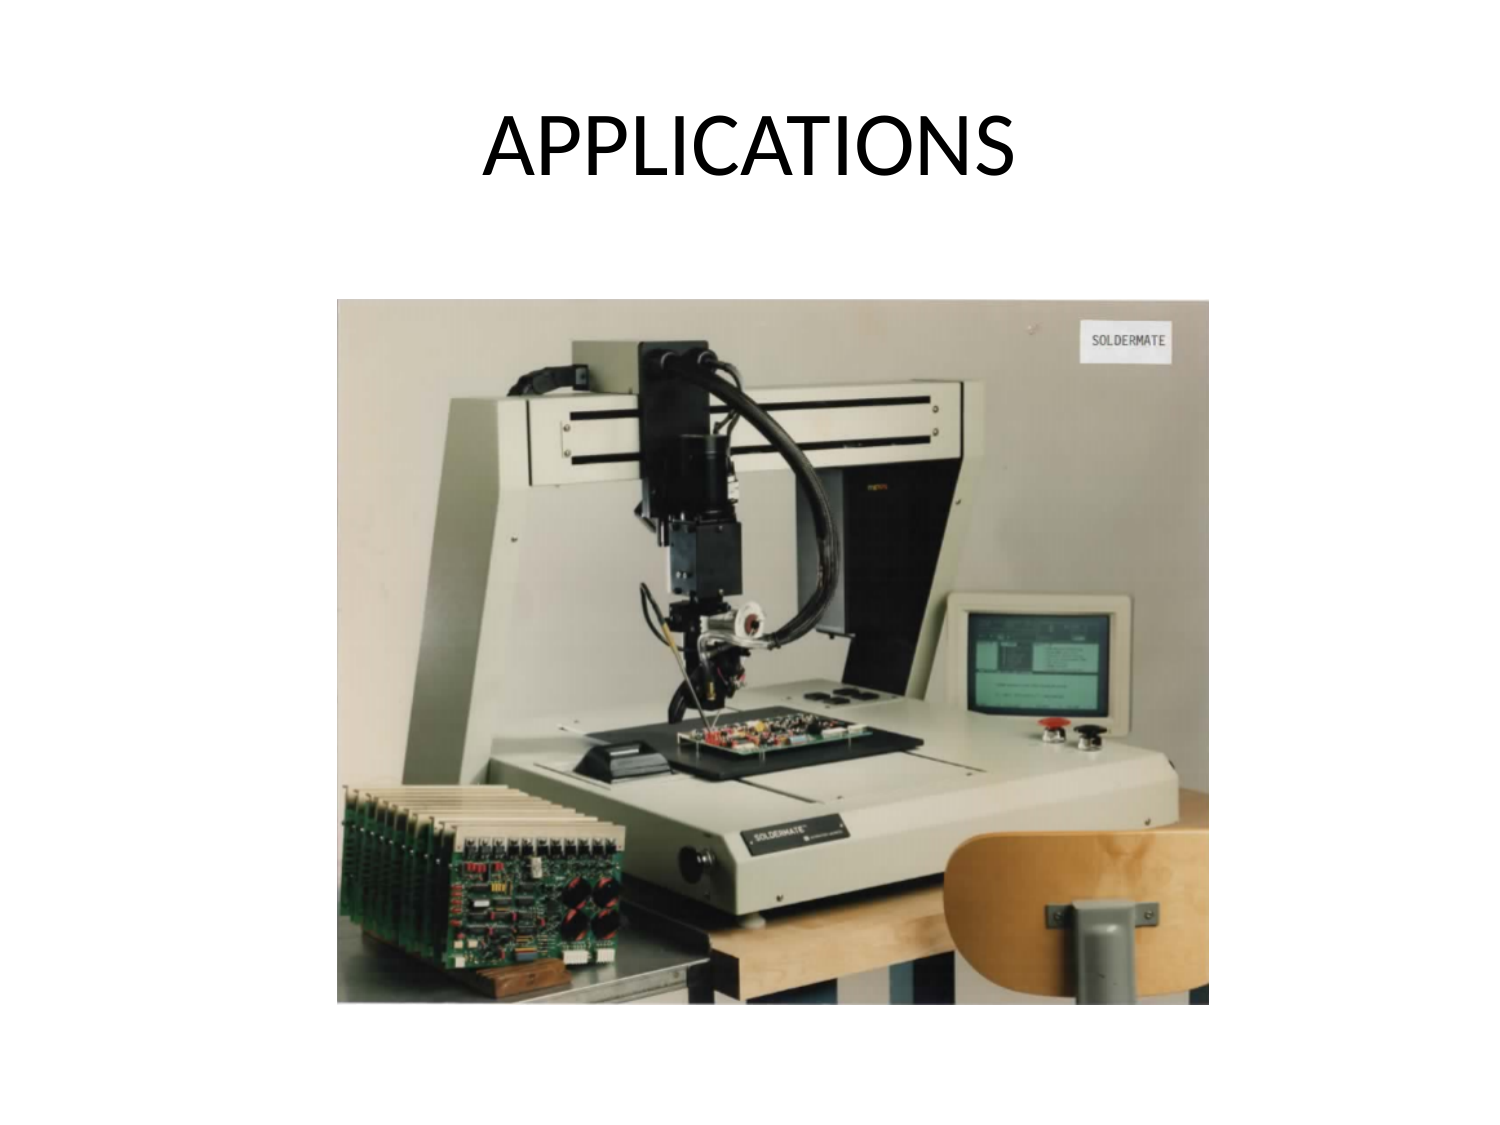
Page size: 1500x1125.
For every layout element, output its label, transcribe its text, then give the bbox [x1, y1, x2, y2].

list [337, 299, 1209, 1006]
title APPLICATIONS [75, 45, 1425, 233]
